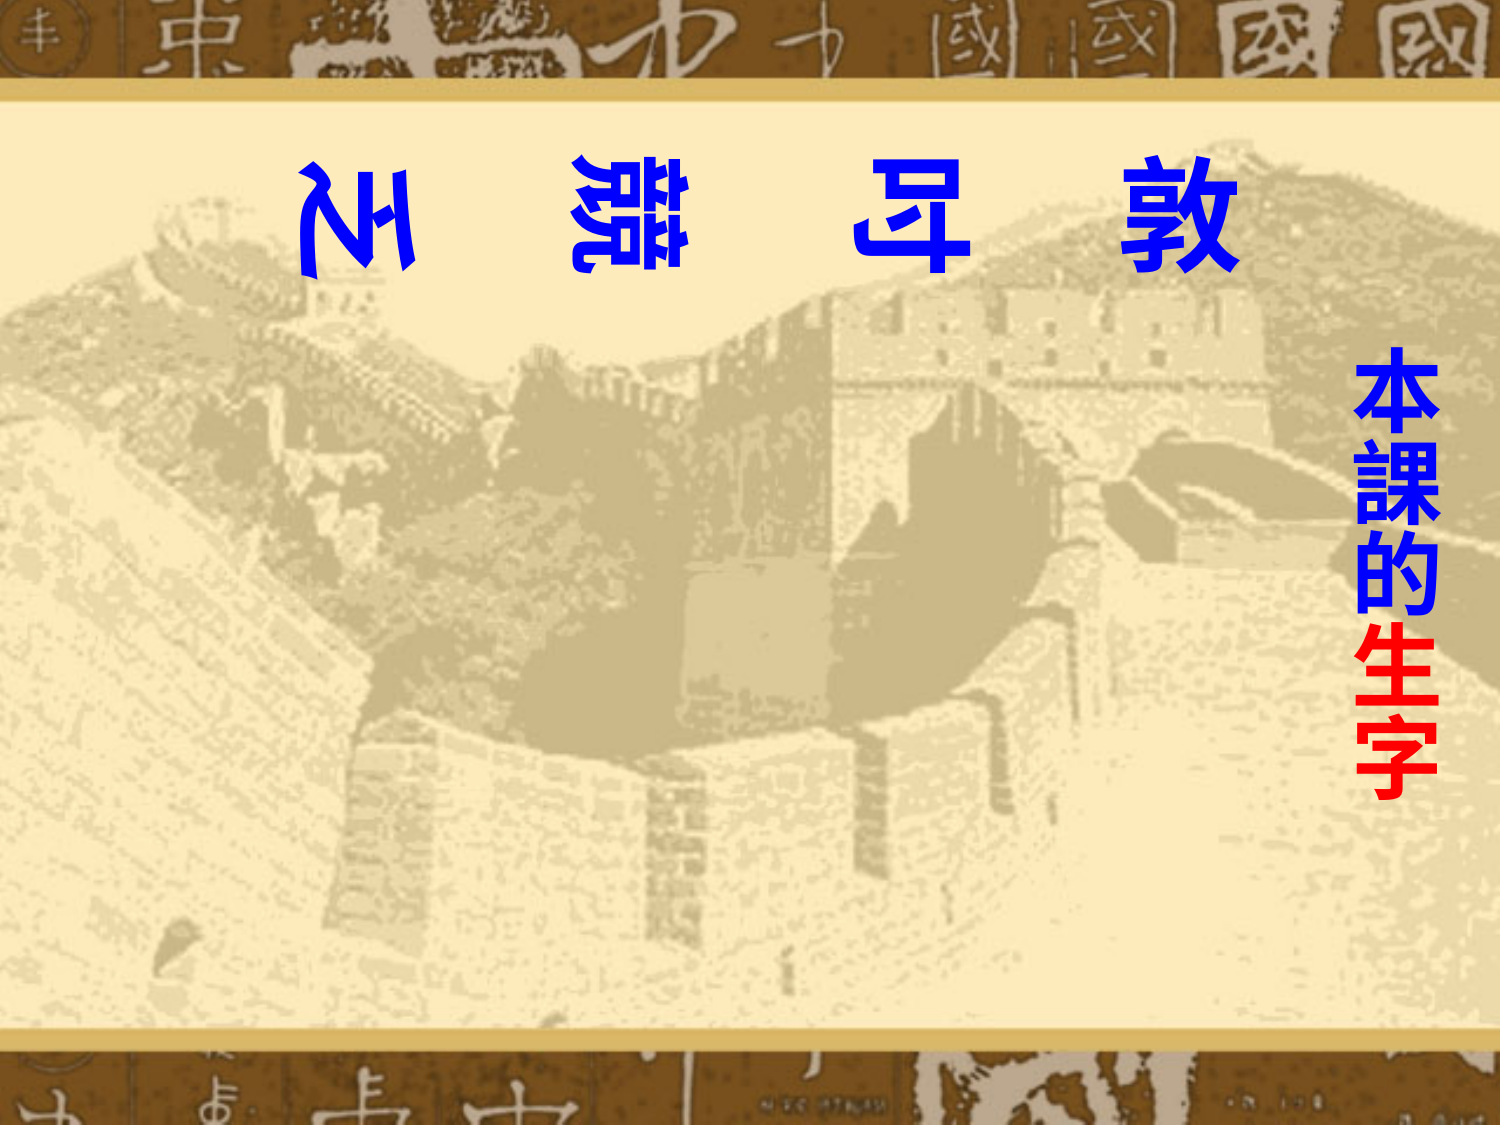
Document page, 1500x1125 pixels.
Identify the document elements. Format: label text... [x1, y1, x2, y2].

list 敦 [1092, 137, 1282, 1012]
picture [0, 0, 1500, 1125]
text_box 乏 [253, 143, 443, 1018]
text_box 競 [525, 137, 715, 1024]
title 本課的生字 [1316, 196, 1471, 953]
text_box 吋 [809, 137, 999, 1024]
